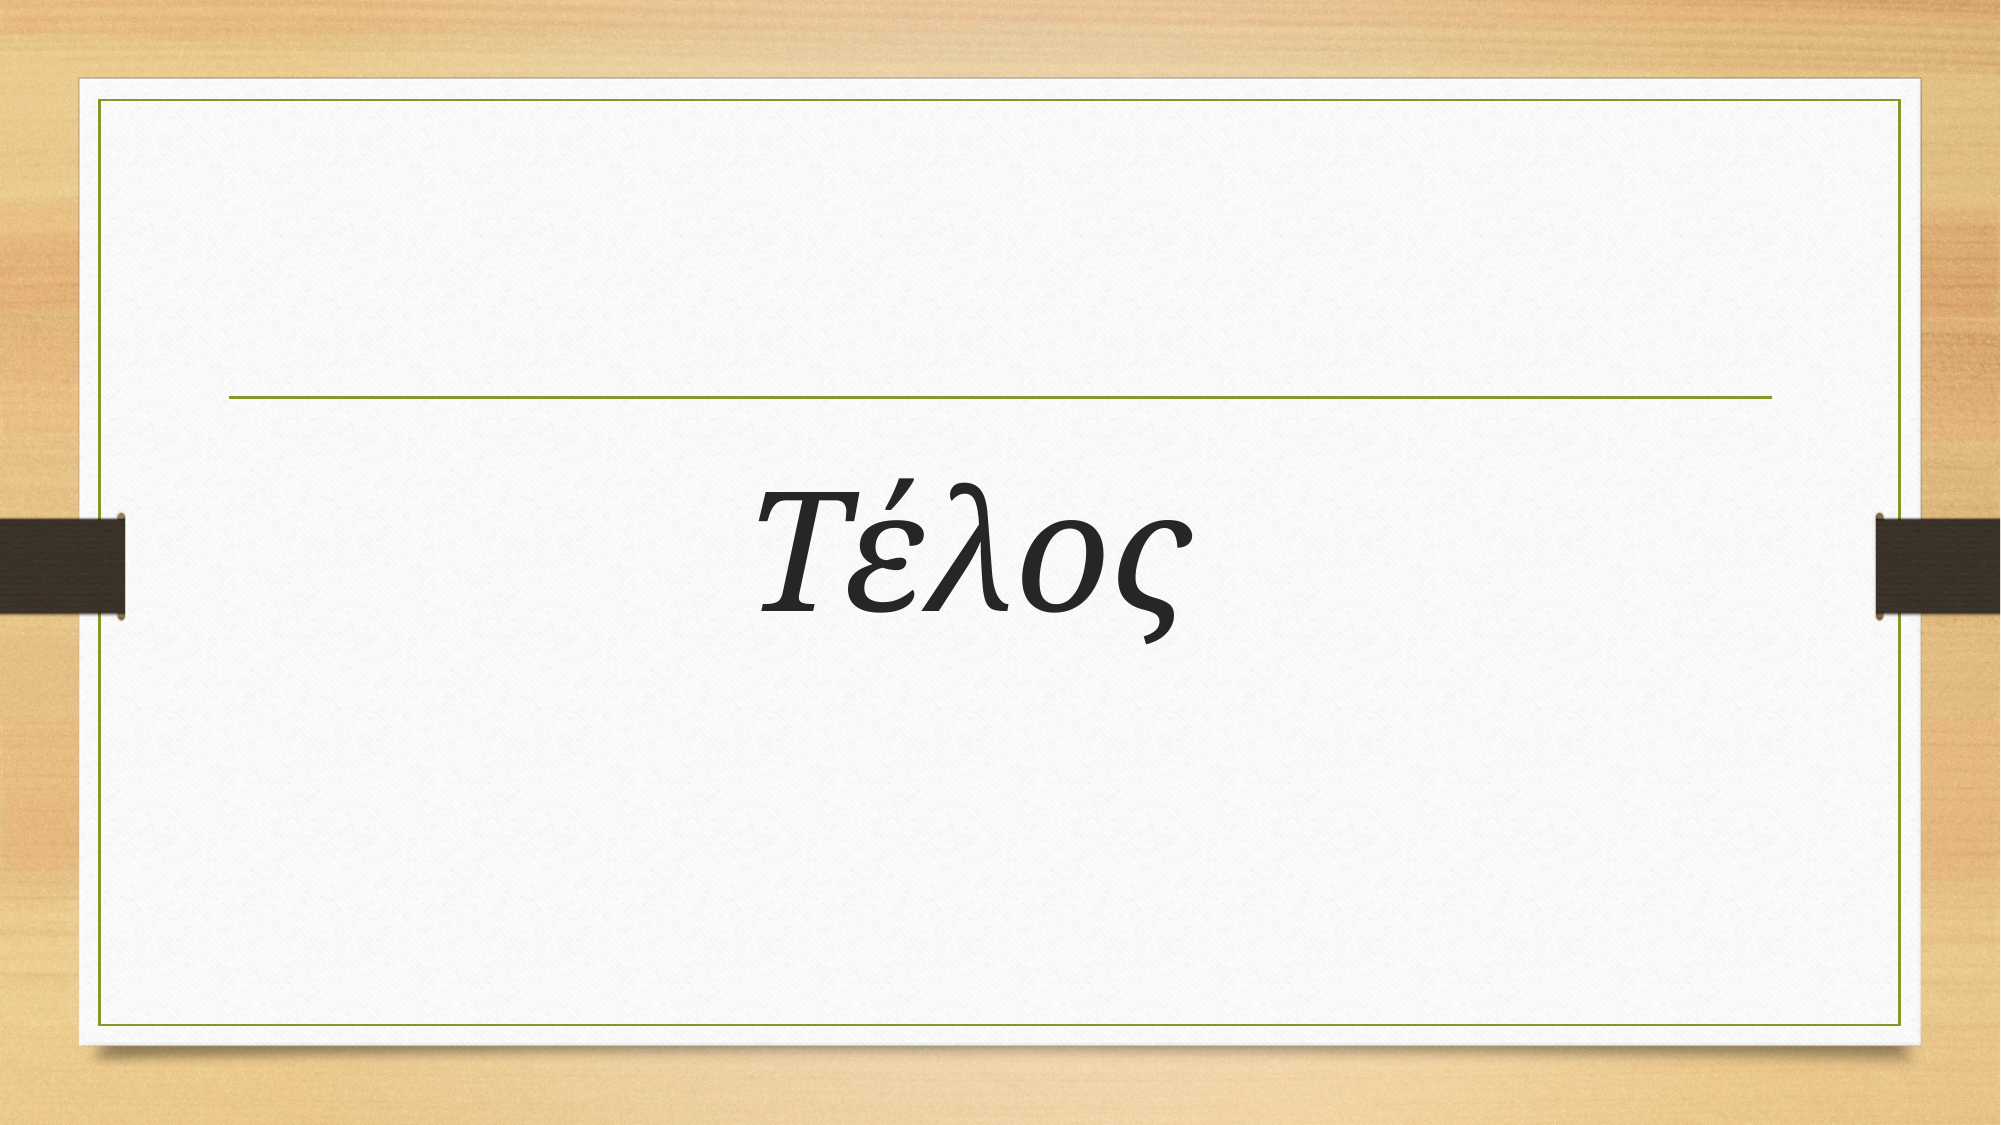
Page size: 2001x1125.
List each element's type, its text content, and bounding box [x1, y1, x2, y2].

picture [0, 0, 2001, 1125]
title Τέλος [180, 438, 1756, 653]
